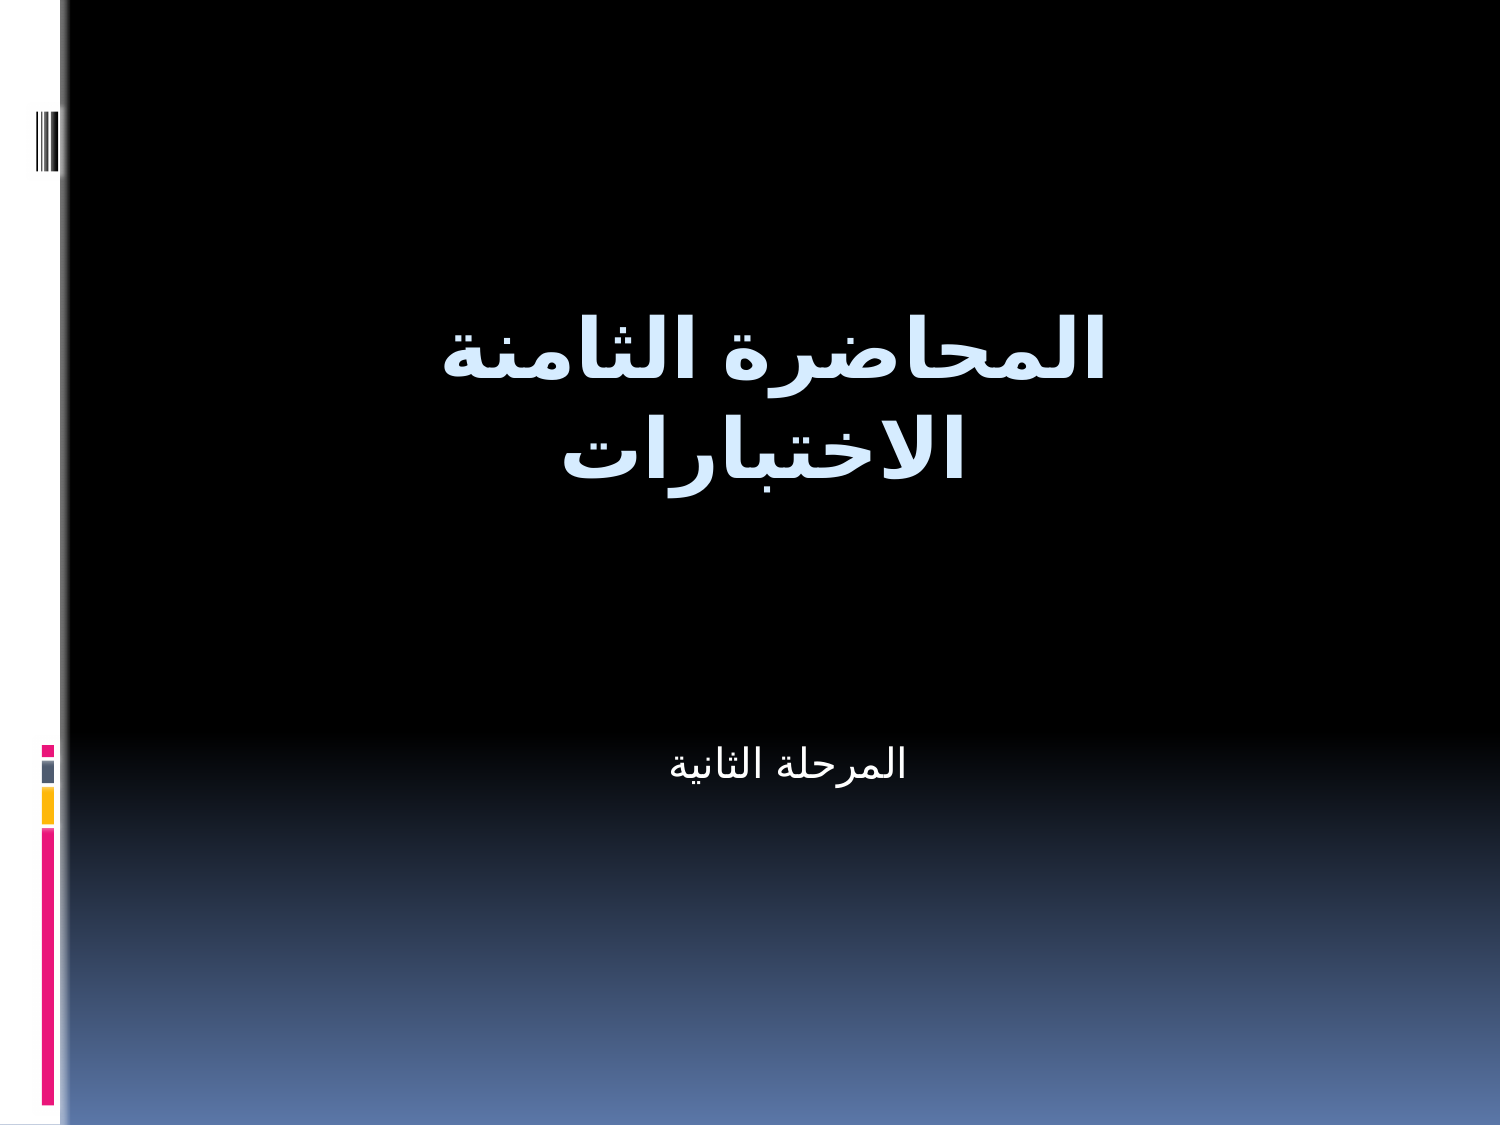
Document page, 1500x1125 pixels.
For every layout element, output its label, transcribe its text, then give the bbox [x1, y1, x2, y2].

title المحاضرة الثامنة الاختبارات [174, 287, 1353, 582]
subtitle المرحلة الثانية [324, 650, 1250, 795]
